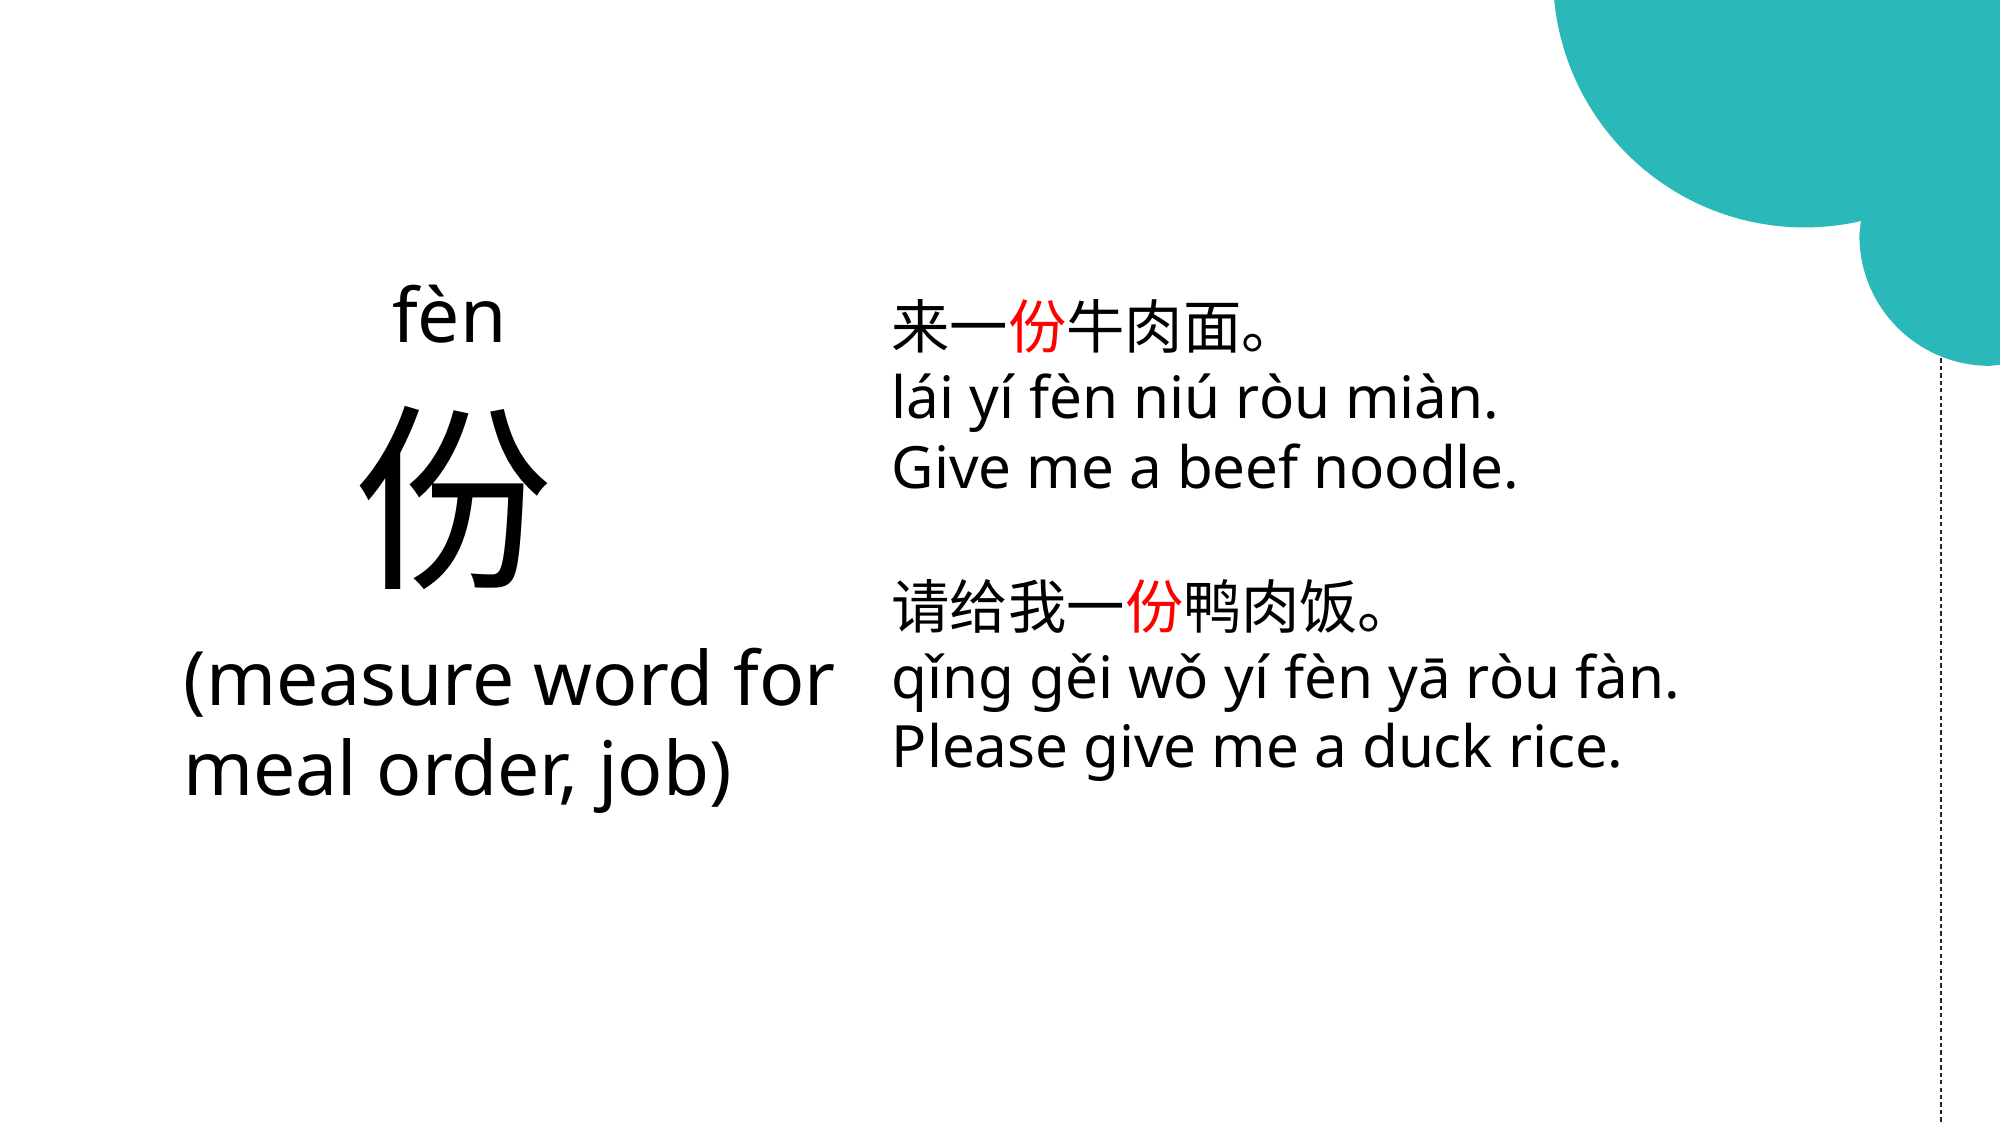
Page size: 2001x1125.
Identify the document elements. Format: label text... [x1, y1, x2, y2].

text_box (measure word for meal order, job) [168, 623, 863, 818]
text_box 份 [338, 365, 634, 621]
text_box [1553, 0, 2000, 367]
text_box 来一份牛肉面。 lái yí fèn niú ròu miàn. Give me a beef noodle. 请给我一份鸭肉饭。 qǐng gěi wǒ yí fèn yā ròu fàn. Please give me a duck rice. [877, 282, 1719, 787]
text_box fèn [338, 260, 584, 455]
